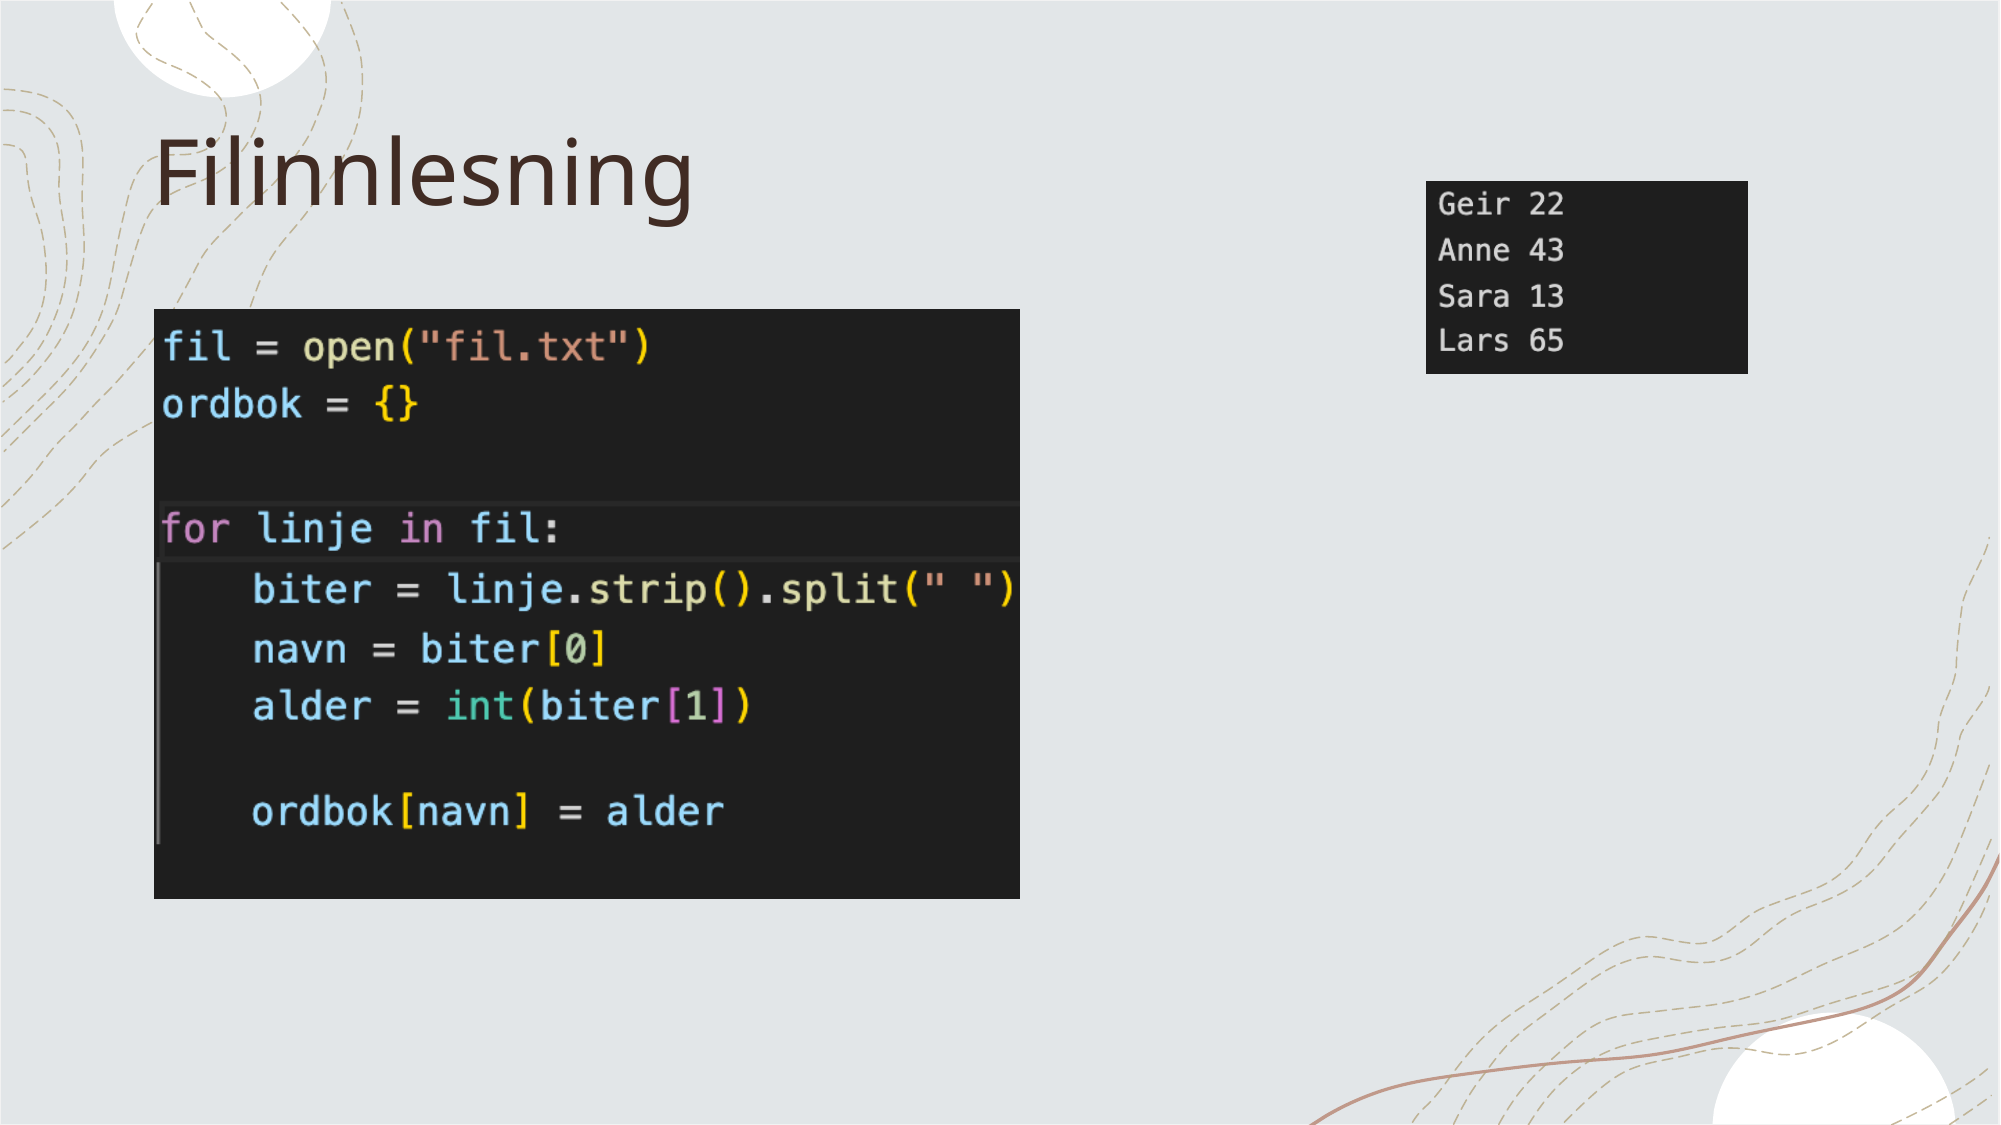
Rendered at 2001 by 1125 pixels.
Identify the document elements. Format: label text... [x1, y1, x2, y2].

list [1426, 181, 1748, 374]
picture [154, 309, 1020, 899]
title Filinnlesning [137, 59, 1863, 278]
